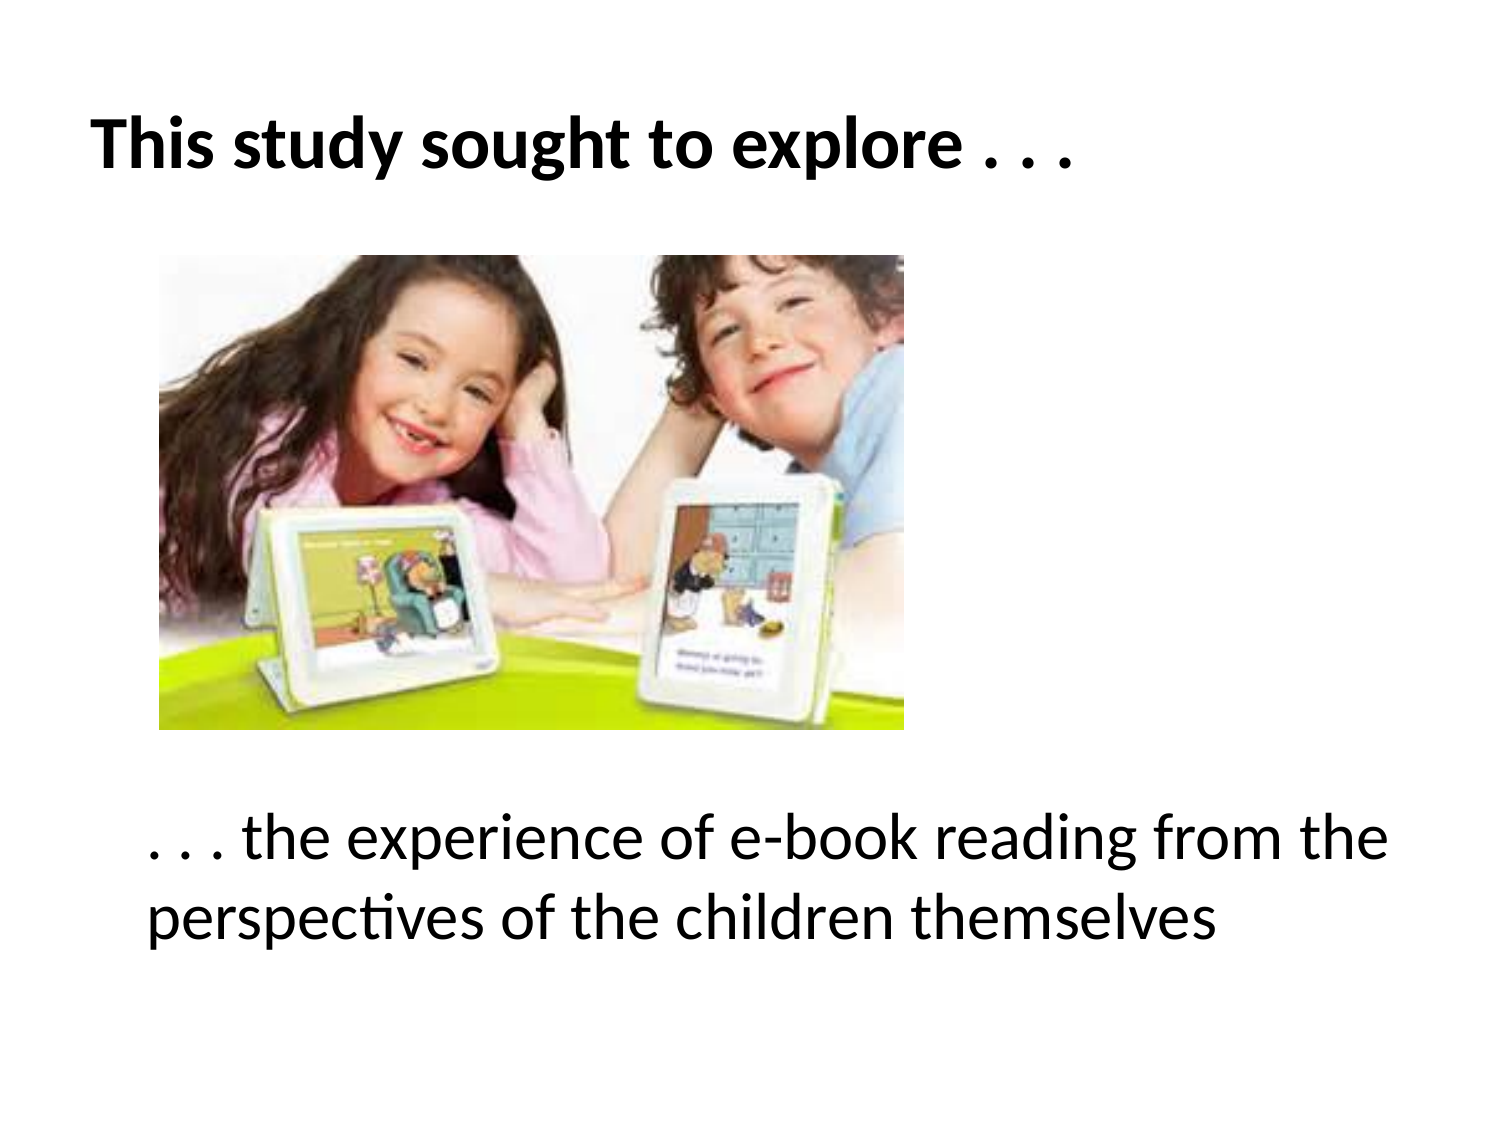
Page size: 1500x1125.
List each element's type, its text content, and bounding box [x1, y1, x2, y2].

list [159, 255, 904, 730]
list . . . the experience of e-book reading from the perspectives of the children themselves [75, 538, 1412, 1005]
title This study sought to explore . . . [75, 45, 1425, 233]
